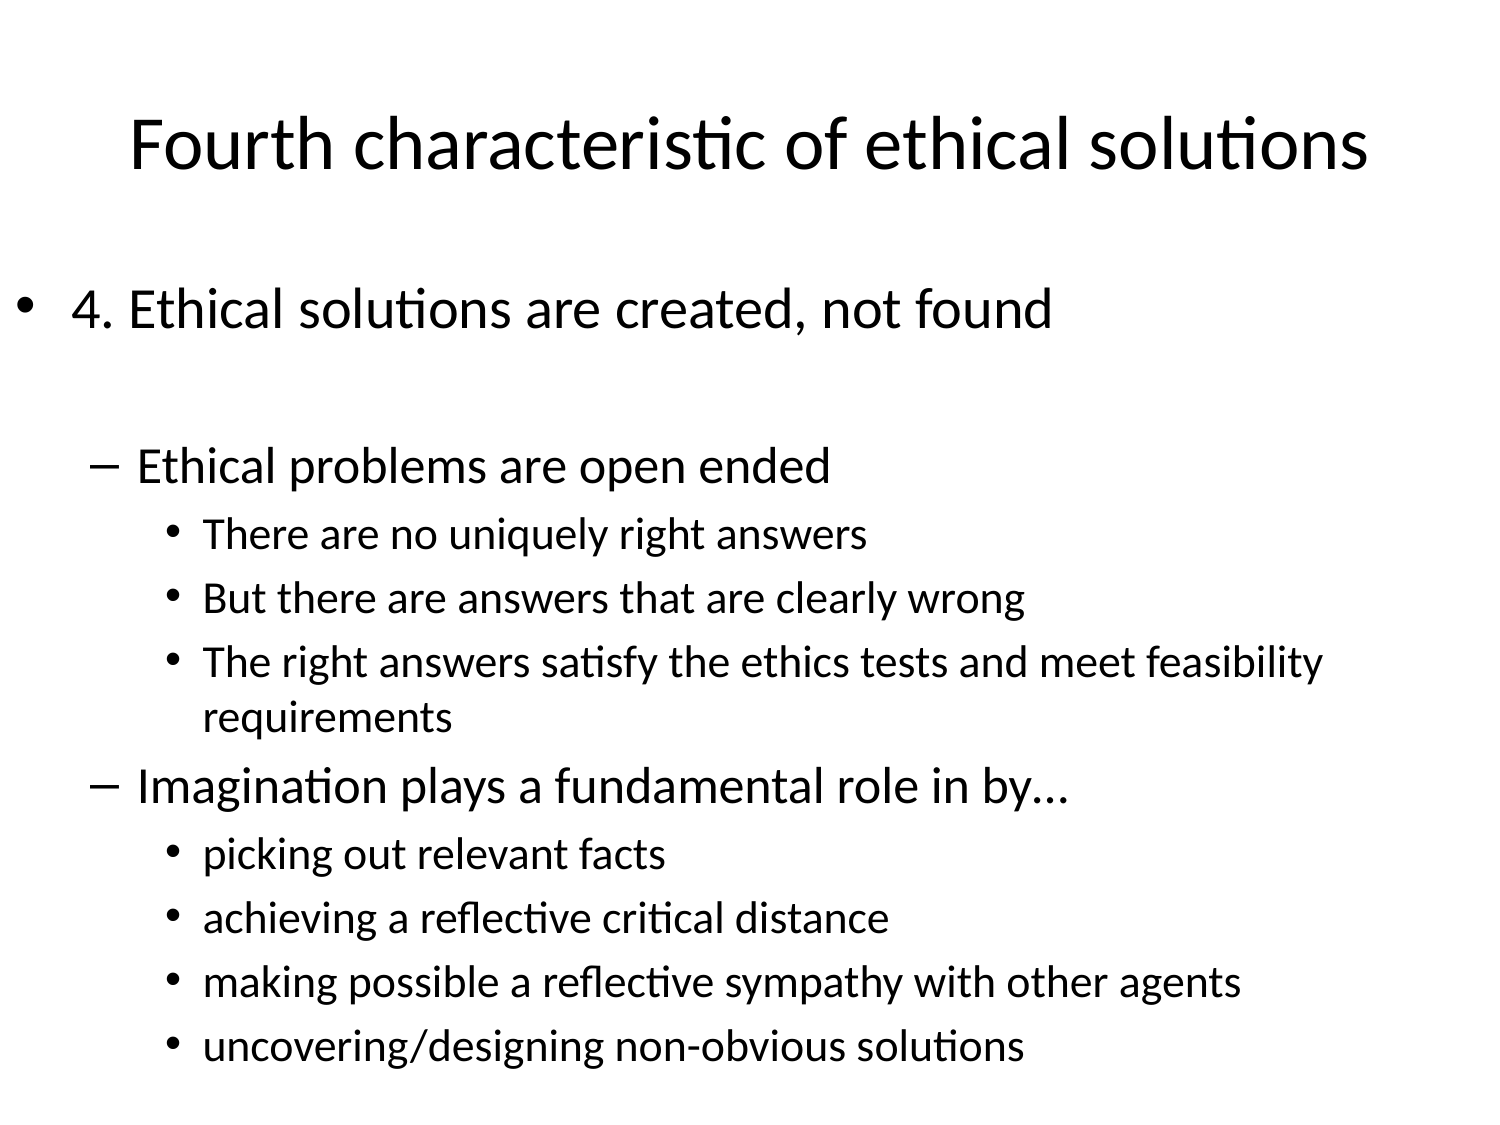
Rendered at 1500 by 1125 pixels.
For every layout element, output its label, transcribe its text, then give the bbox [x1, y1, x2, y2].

title Fourth characteristic of ethical solutions [75, 45, 1425, 233]
list 4. Ethical solutions are created, not found Ethical problems are open ended There are no uniquely right answers But there are answers that are clearly wrong The right answers satisfy the ethics tests and meet feasibility requirements Imagination plays a fundamental role in by… picking out relevant facts achieving a reflective critical distance making possible a reflective sympathy with other agents uncovering/designing non-obvious solutions [0, 262, 1500, 1088]
